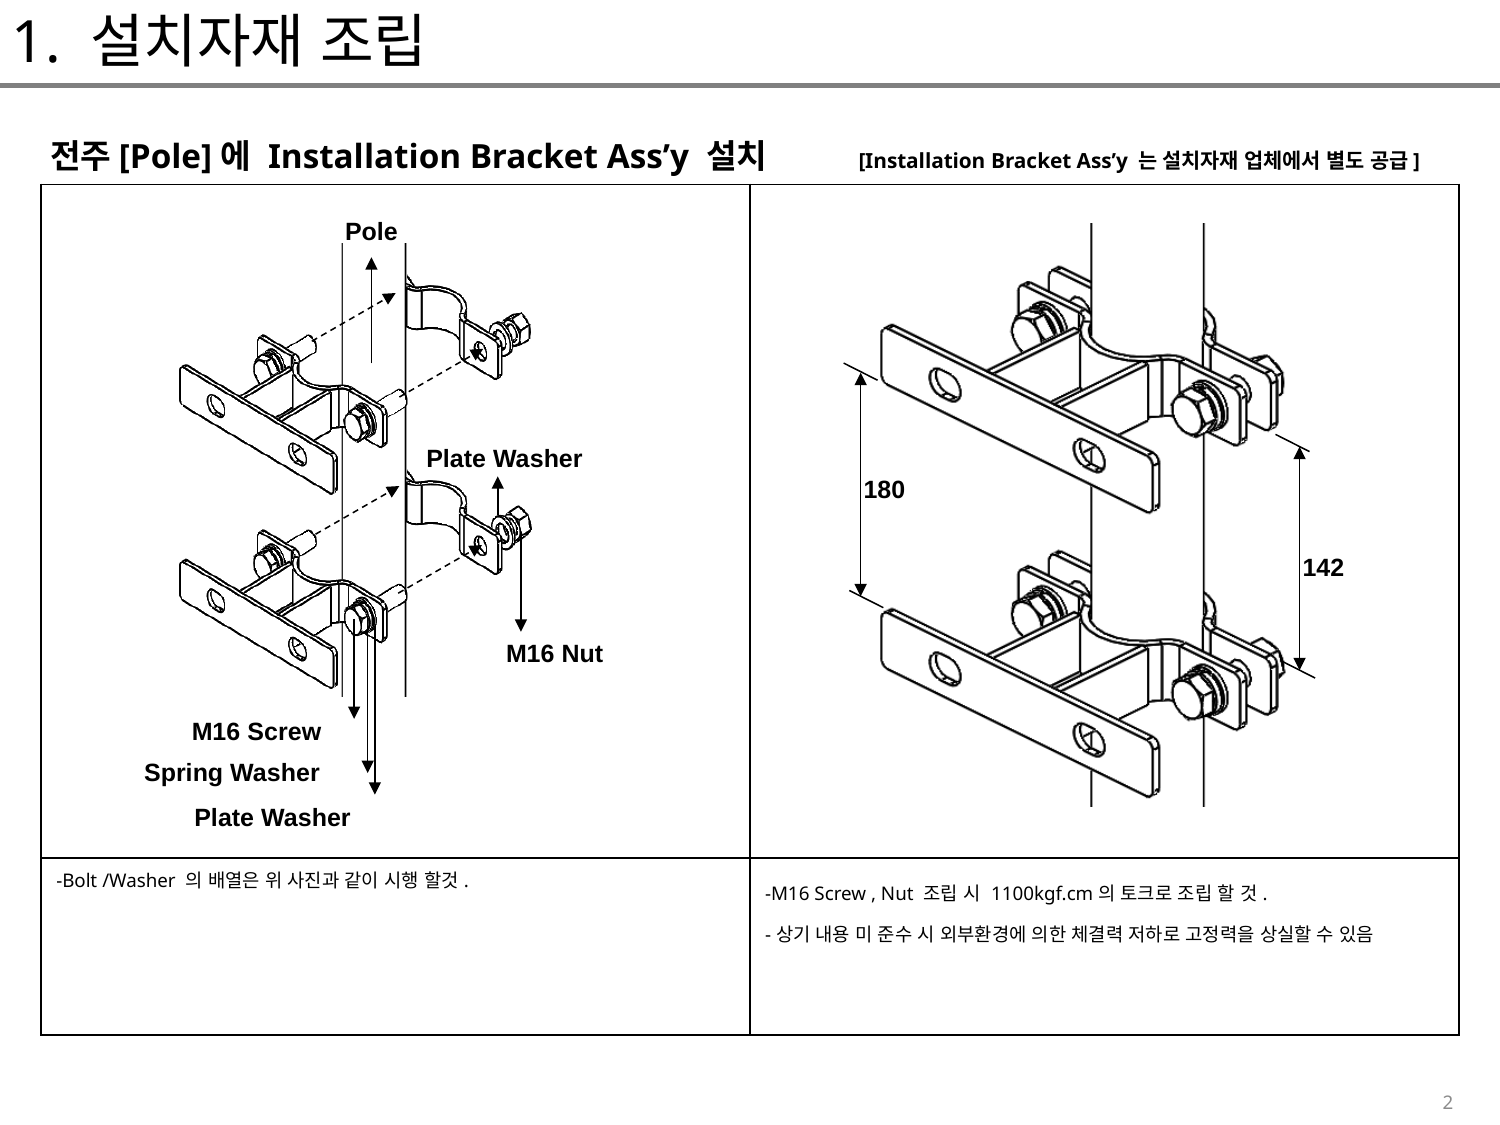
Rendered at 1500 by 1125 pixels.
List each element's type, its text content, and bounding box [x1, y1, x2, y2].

table_cell -Bolt /Washer 의 배열은 위 사진과 같이 시행 할것. [42, 859, 749, 1034]
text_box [843, 223, 1359, 807]
table_cell -M16 Screw , Nut 조립 시 1100kgf.cm의 토크로 조립 할 것. -상기 내용 미 준수 시 외부환경에 의한 체결력 저하로 고정력을 상실할 수 있음 [751, 859, 1458, 1034]
text_box 1. 설치자재 조립 [0, 0, 620, 82]
table_header [42, 185, 749, 857]
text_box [159, 207, 603, 832]
text_box 1 [1390, 1082, 1500, 1125]
text_box 전주[Pole]에 Installation Bracket Ass’y 설치 [Installation Bracket Ass’y 는 설치자재 업체에서 별도 공급] [35, 105, 1500, 183]
table_header [751, 185, 1458, 857]
